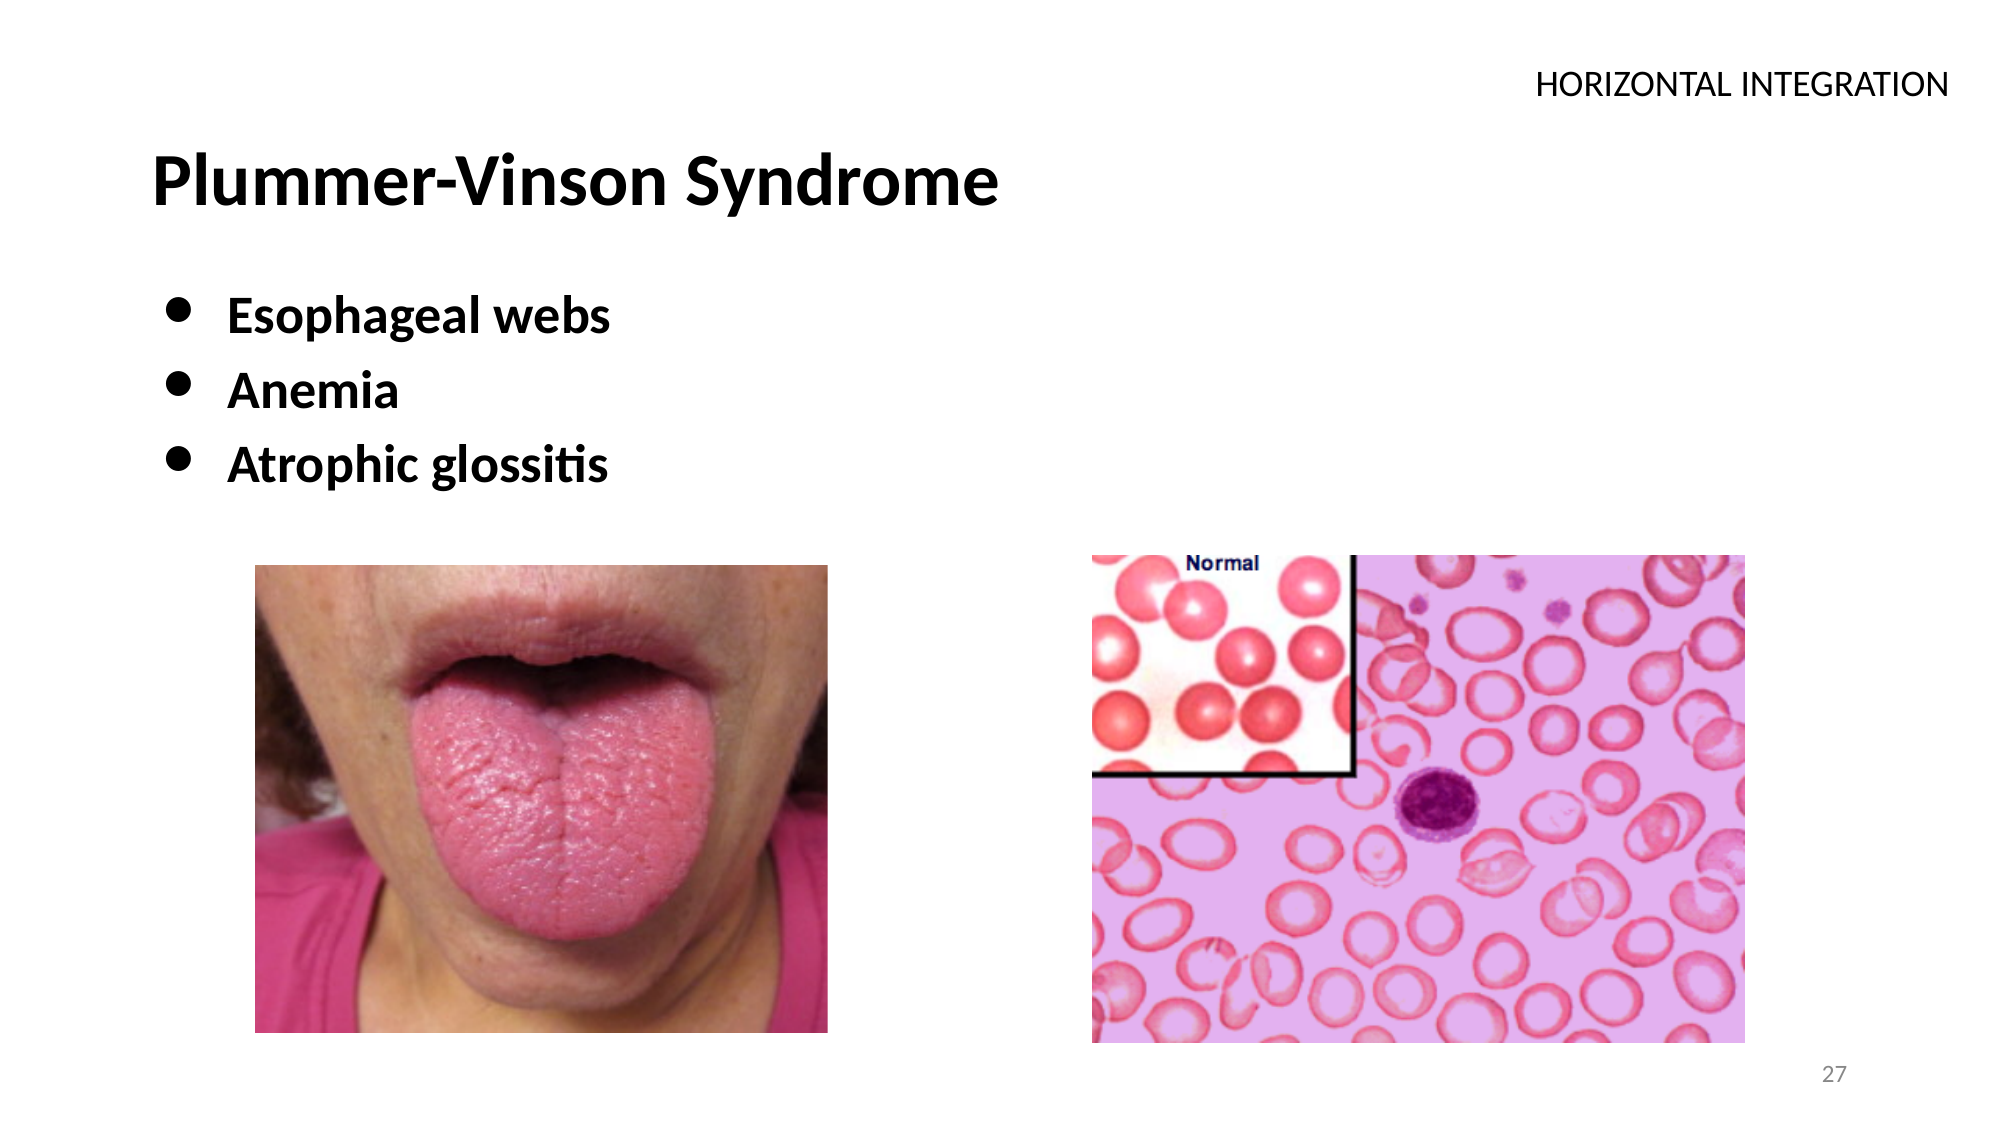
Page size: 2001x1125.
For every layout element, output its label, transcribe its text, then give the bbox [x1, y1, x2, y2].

title Plummer-Vinson Syndrome [137, 59, 1863, 278]
picture [254, 565, 828, 1033]
picture [1091, 555, 1746, 1043]
text_box HORIZONTAL INTEGRATION [1499, 56, 1950, 104]
slide_number 27 [1412, 1042, 1863, 1103]
list Esophageal webs Anemia Atrophic glossitis [137, 261, 1822, 1029]
